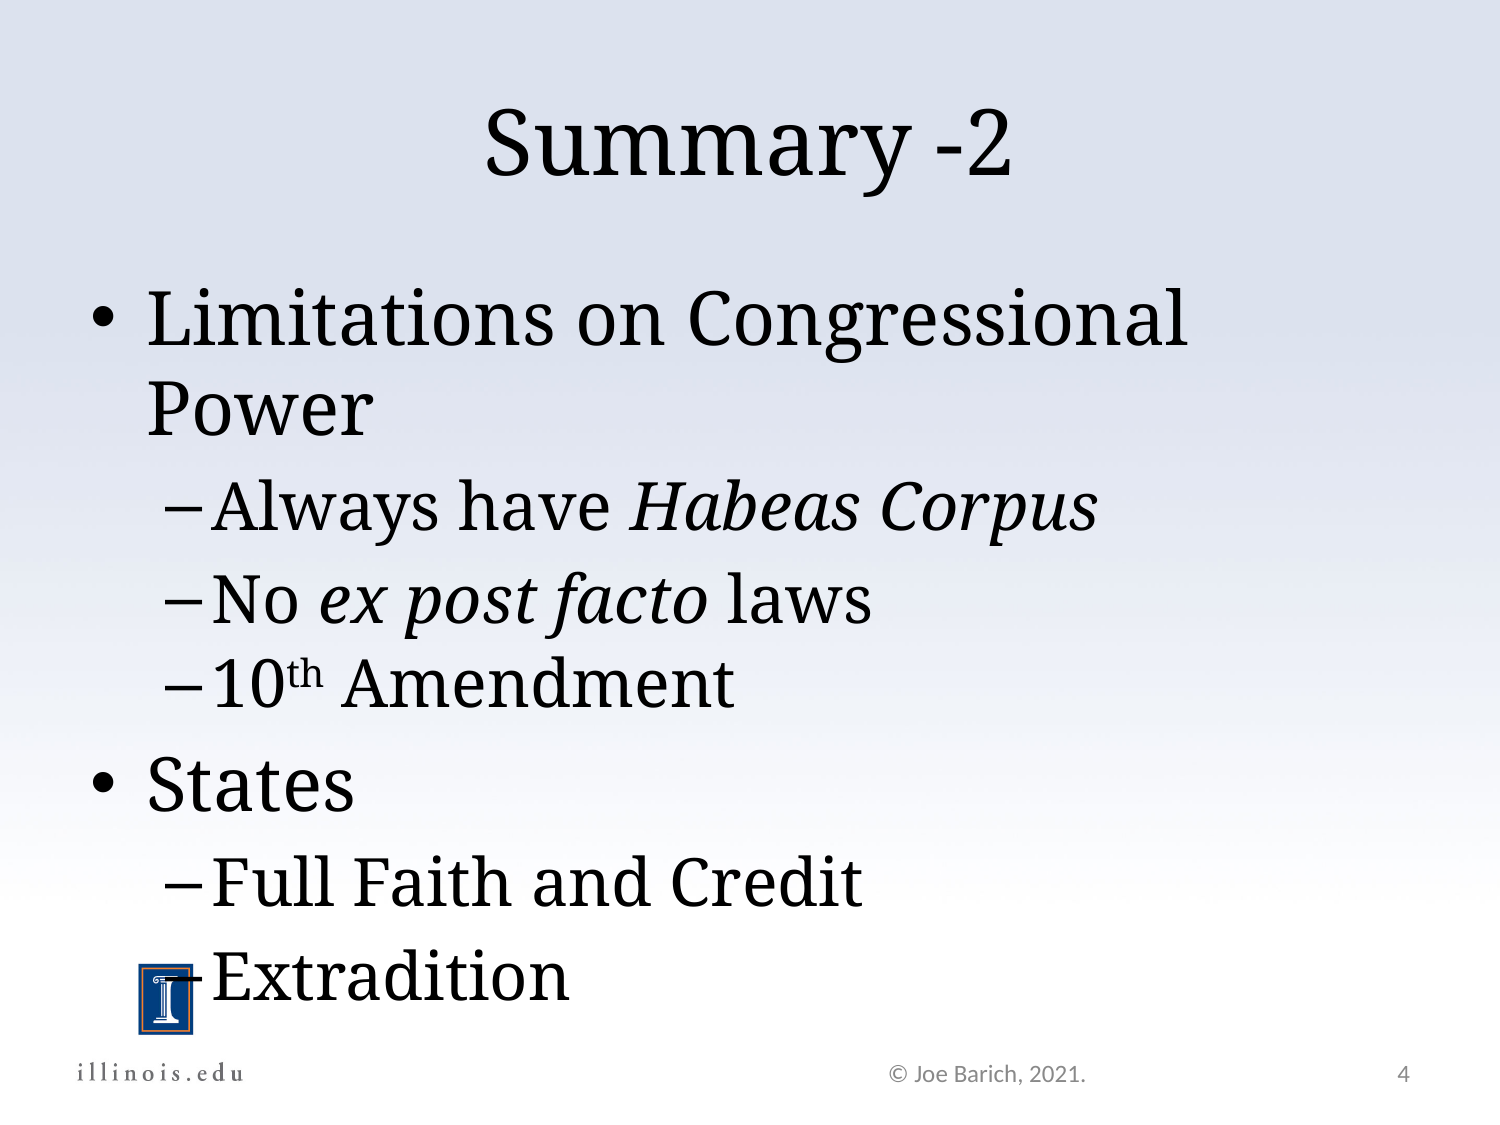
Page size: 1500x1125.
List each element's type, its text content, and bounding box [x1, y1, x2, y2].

slide_number 4 [1250, 1042, 1425, 1103]
title Summary -2 [74, 44, 1426, 233]
footer © Joe Barich, 2021. [750, 1042, 1225, 1103]
picture [0, 0, 1500, 1125]
list Limitations on Congressional Power Always have Habeas Corpus No ex post facto laws 10th Amendment States Full Faith and Credit Extradition [74, 262, 1426, 951]
